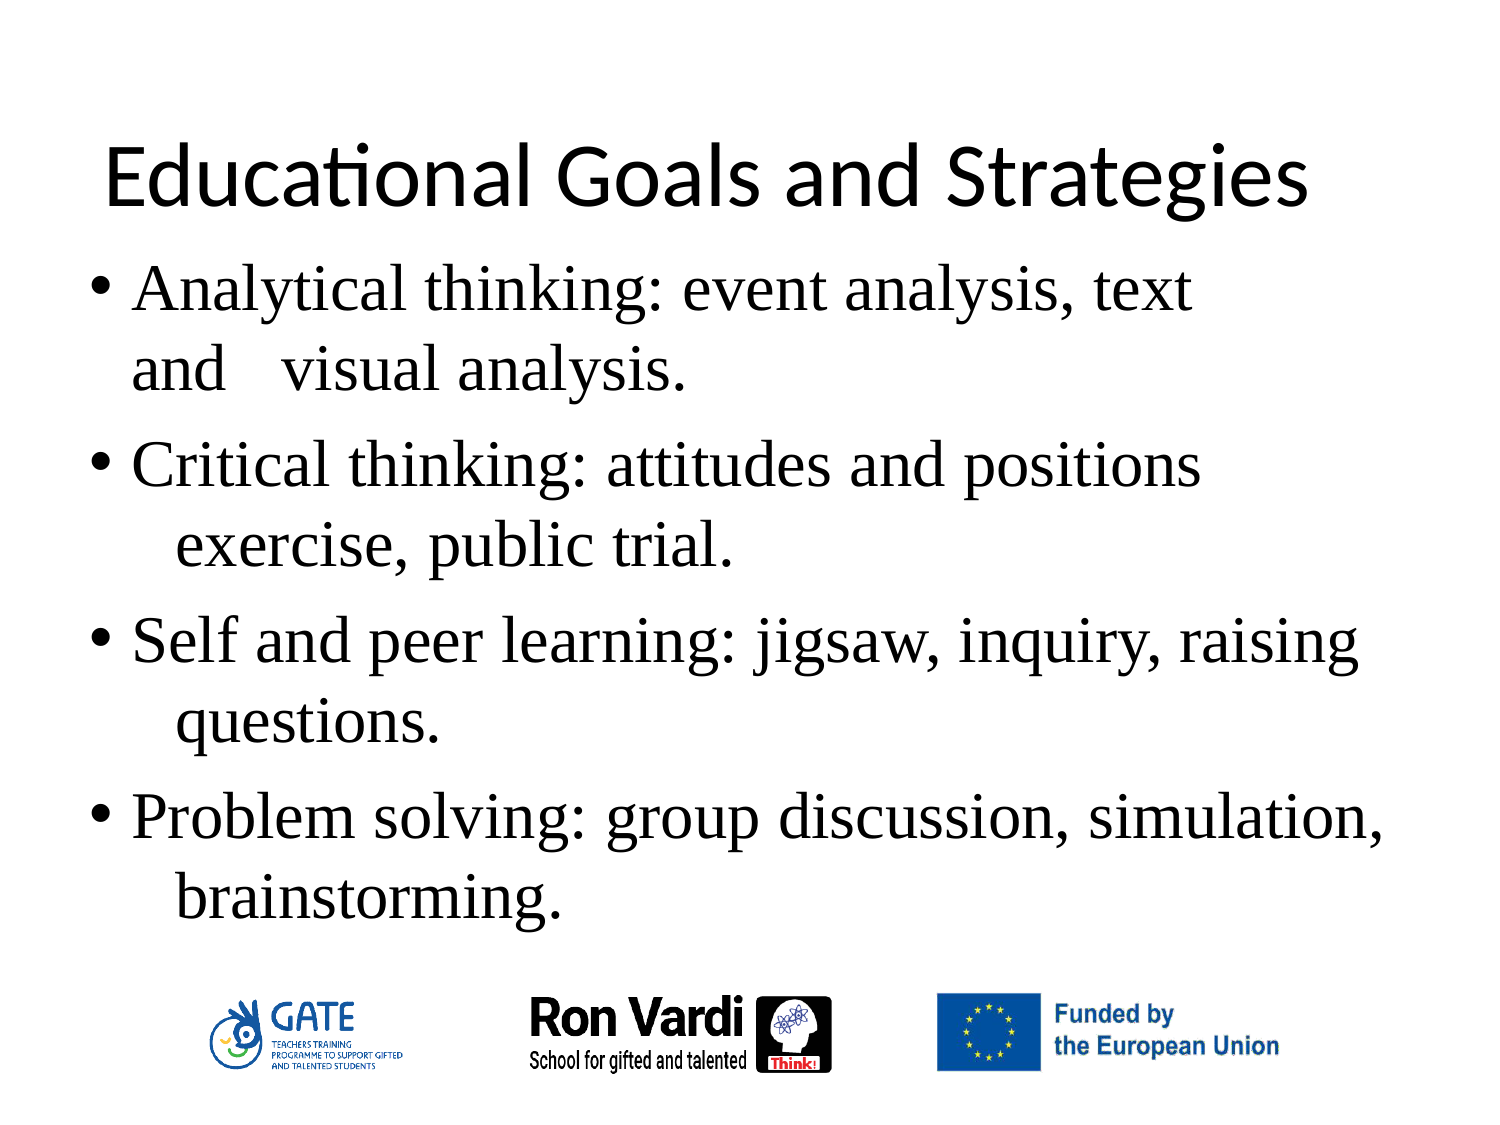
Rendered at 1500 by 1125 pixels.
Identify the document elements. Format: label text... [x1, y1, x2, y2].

text_box Analytical thinking: event analysis, text and visual analysis. Critical thinking: attitudes and positions exercise, public trial. Self and peer learning: jigsaw, inquiry, raising questions. Problem solving: group discussion, simulation, brainstorming. [87, 242, 1388, 933]
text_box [198, 988, 1306, 1083]
title Educational Goals and Strategies [103, 73, 1397, 264]
